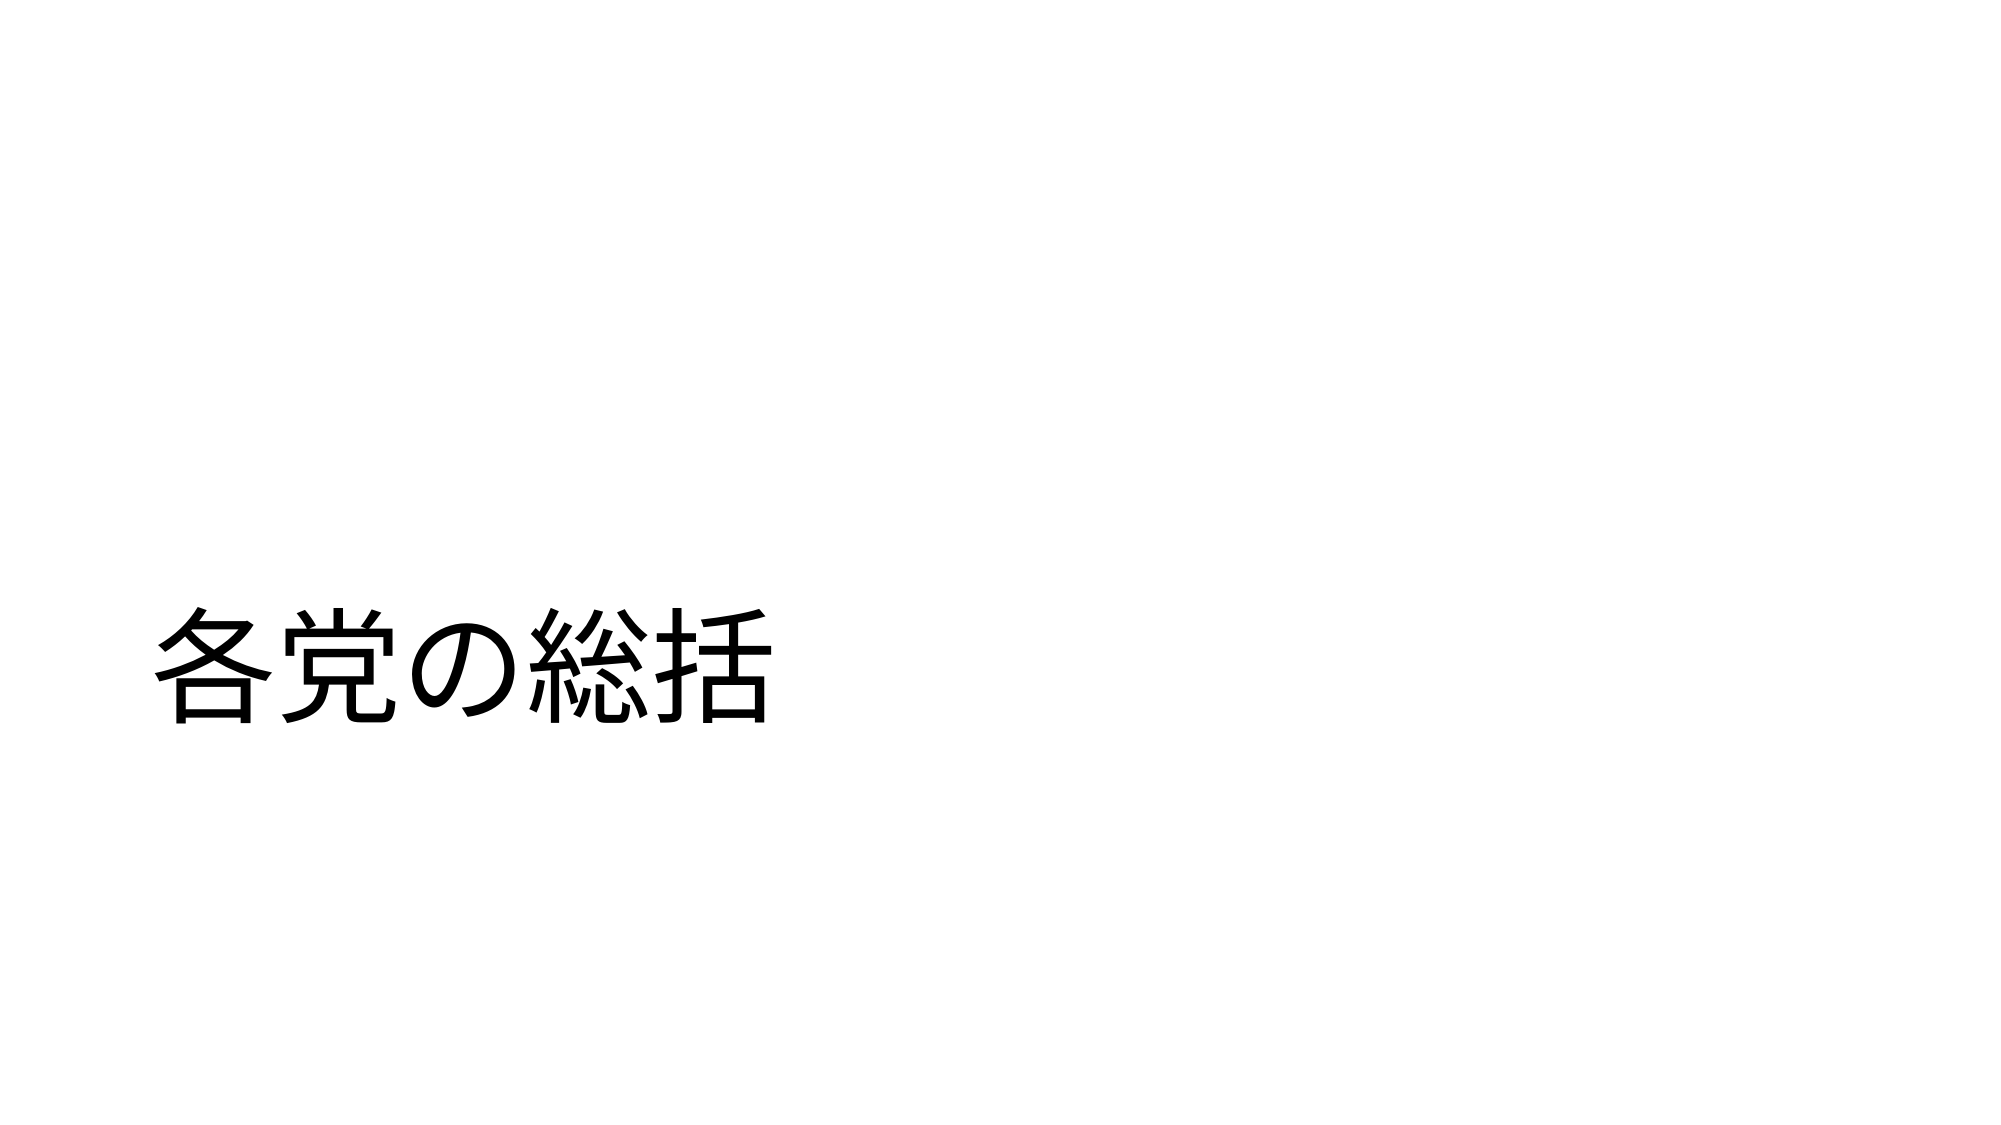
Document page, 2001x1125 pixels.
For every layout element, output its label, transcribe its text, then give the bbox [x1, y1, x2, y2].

title 各党の総括 [136, 280, 1862, 749]
